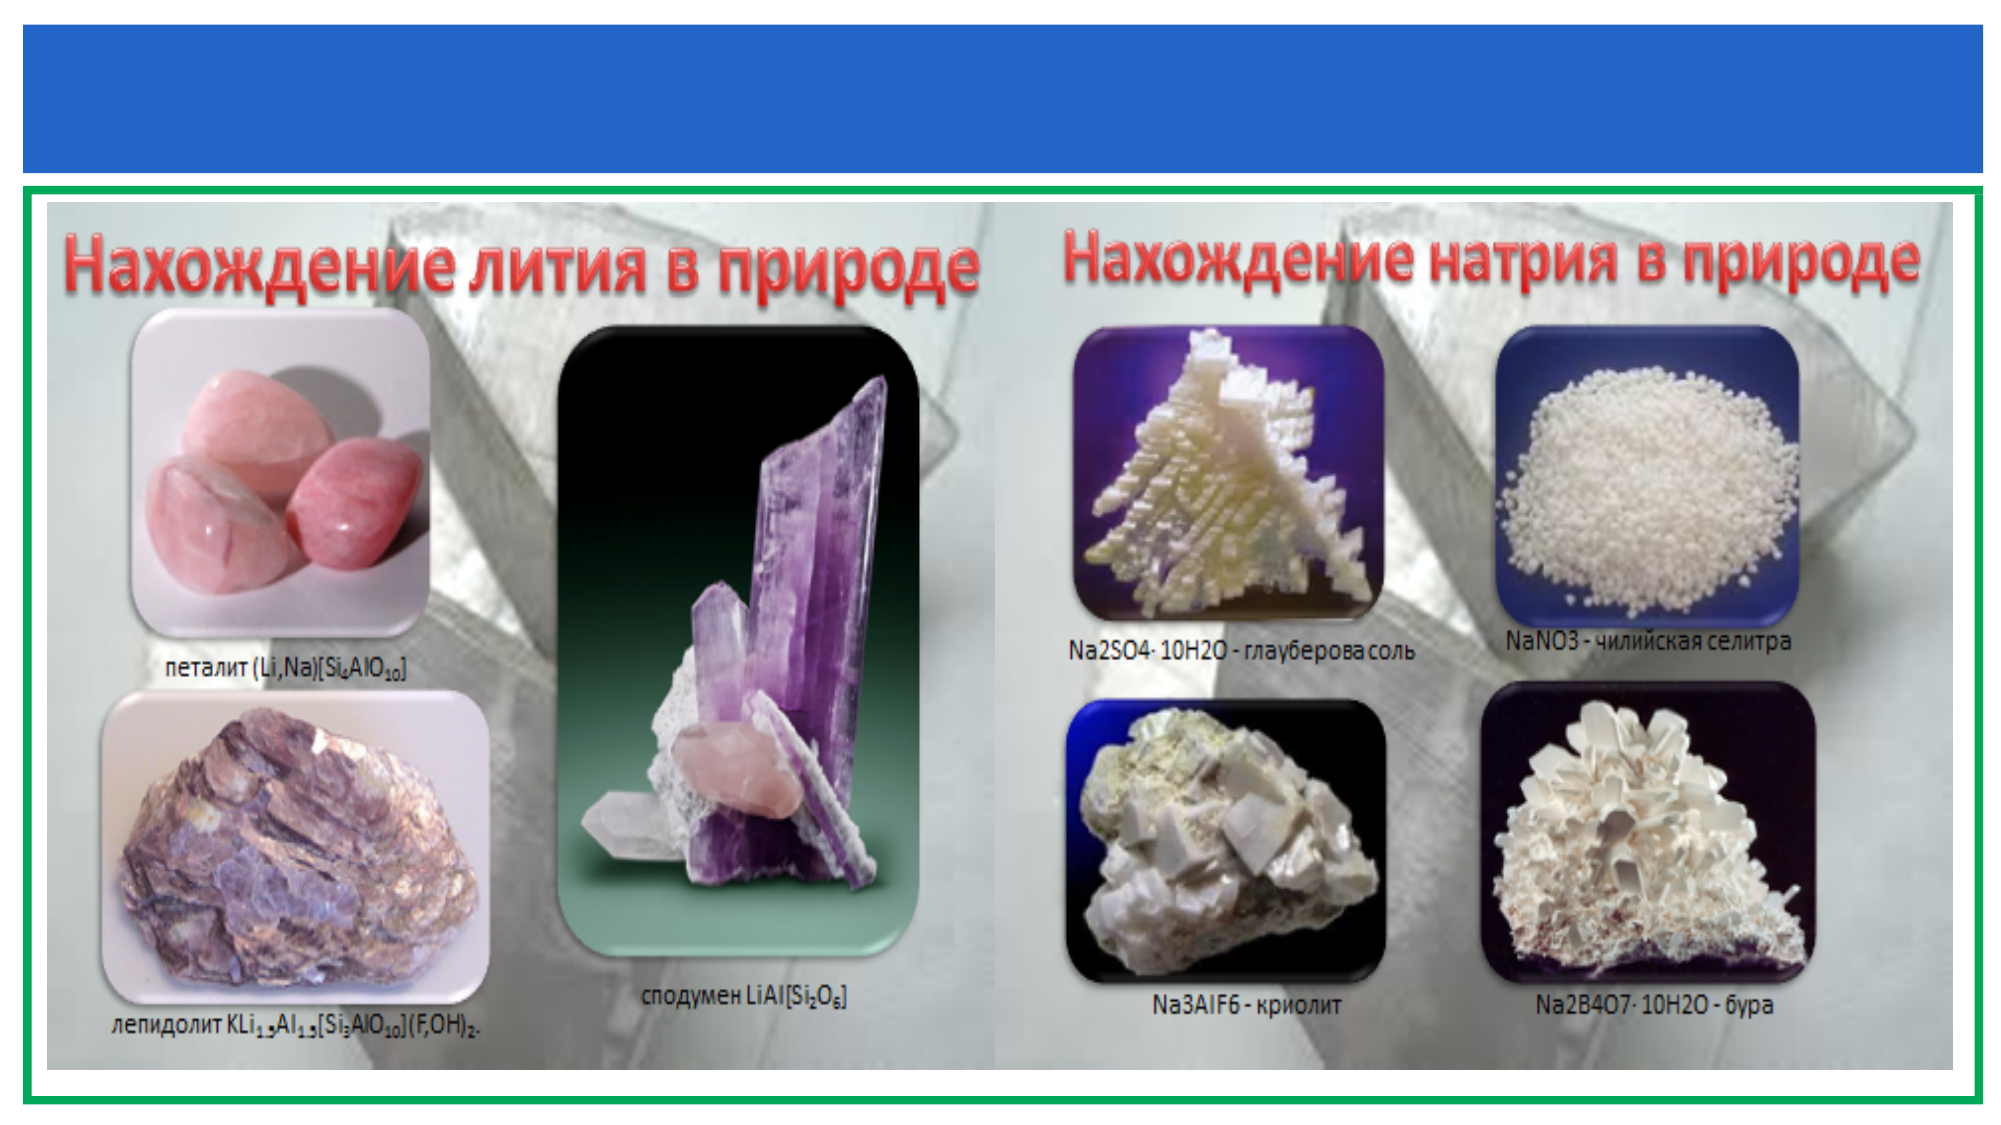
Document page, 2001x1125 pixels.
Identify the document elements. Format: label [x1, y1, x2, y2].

picture [47, 202, 1953, 1071]
title [90, 0, 1891, 188]
